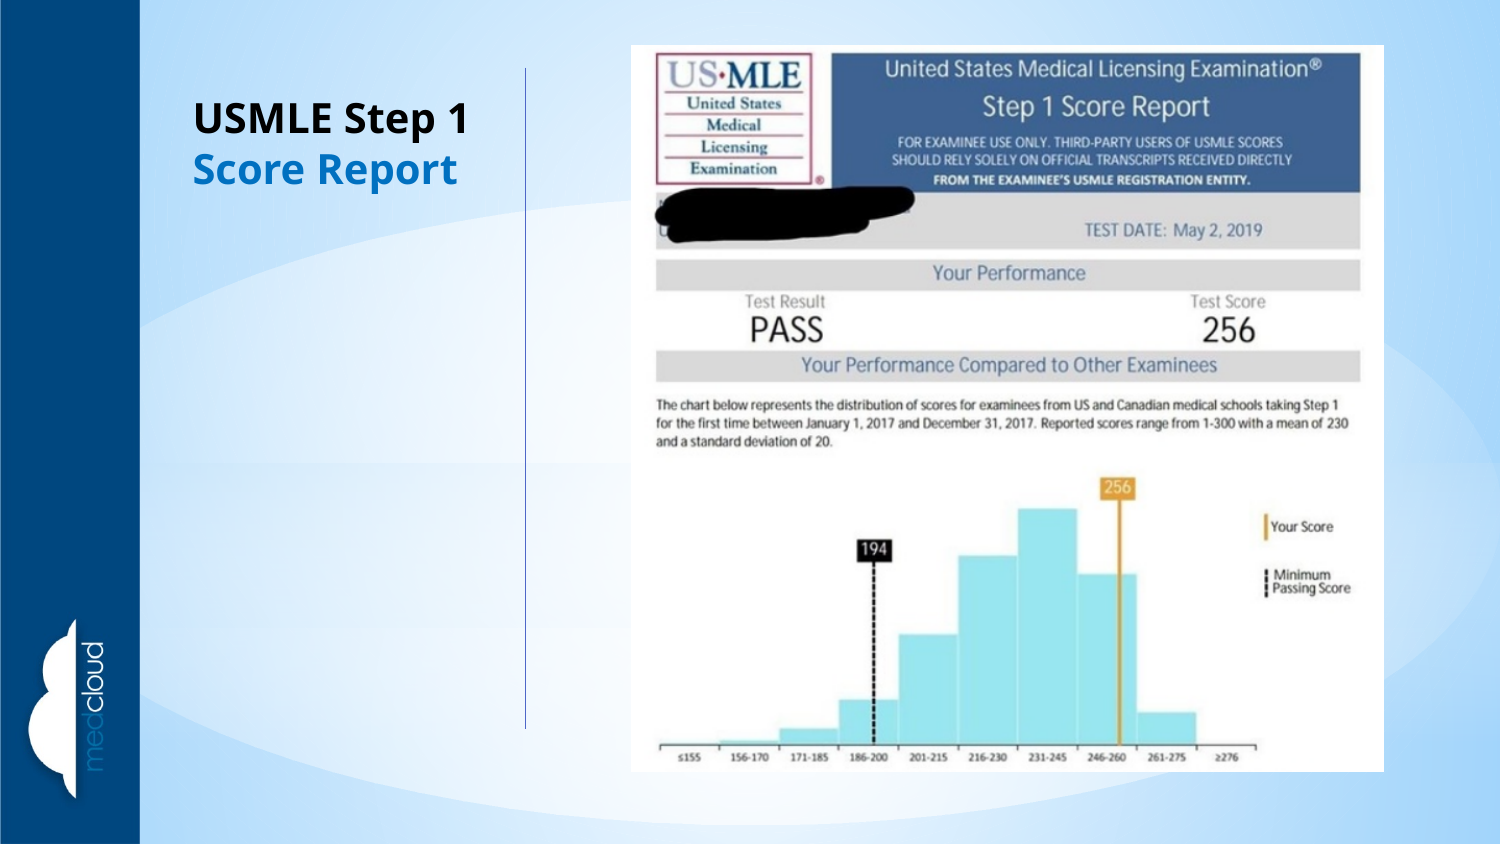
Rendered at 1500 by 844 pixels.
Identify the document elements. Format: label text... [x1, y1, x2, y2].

picture [631, 45, 1385, 772]
picture [0, 0, 141, 844]
text_box USMLE Step 1 Score Report [177, 84, 497, 200]
